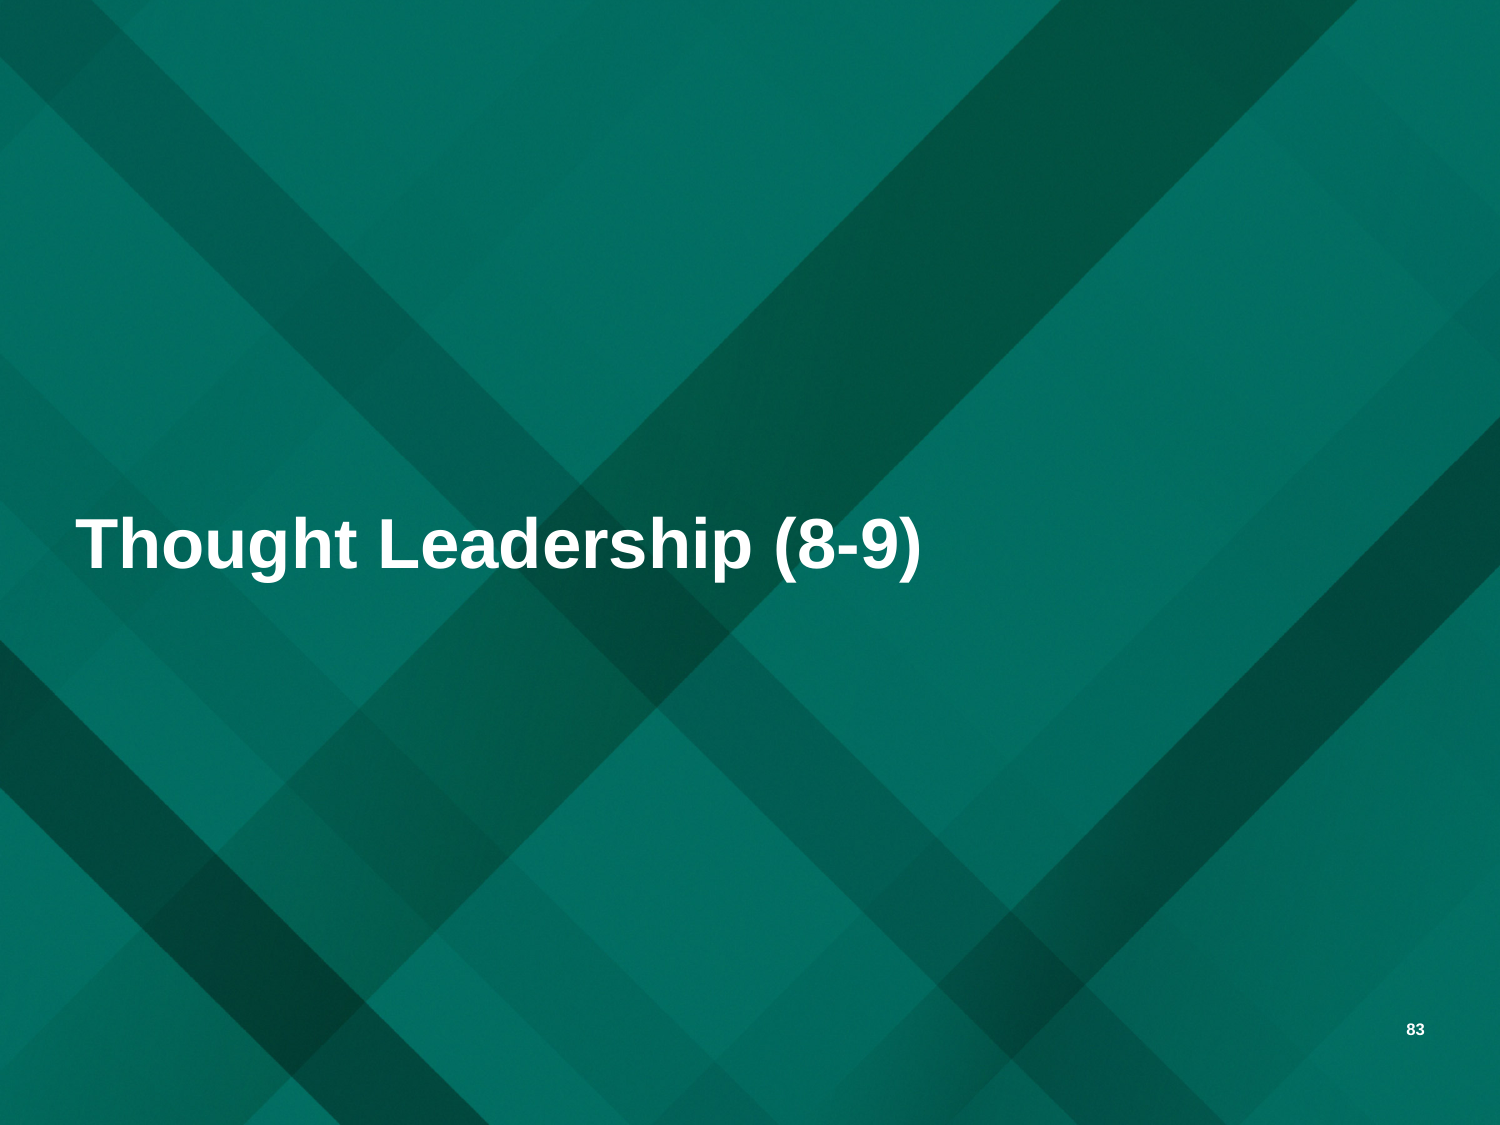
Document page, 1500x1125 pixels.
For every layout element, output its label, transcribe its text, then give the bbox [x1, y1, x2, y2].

picture [0, 0, 1500, 1125]
title Thought Leadership (8-9) [75, 280, 1397, 585]
slide_number 83 [1326, 1013, 1425, 1039]
